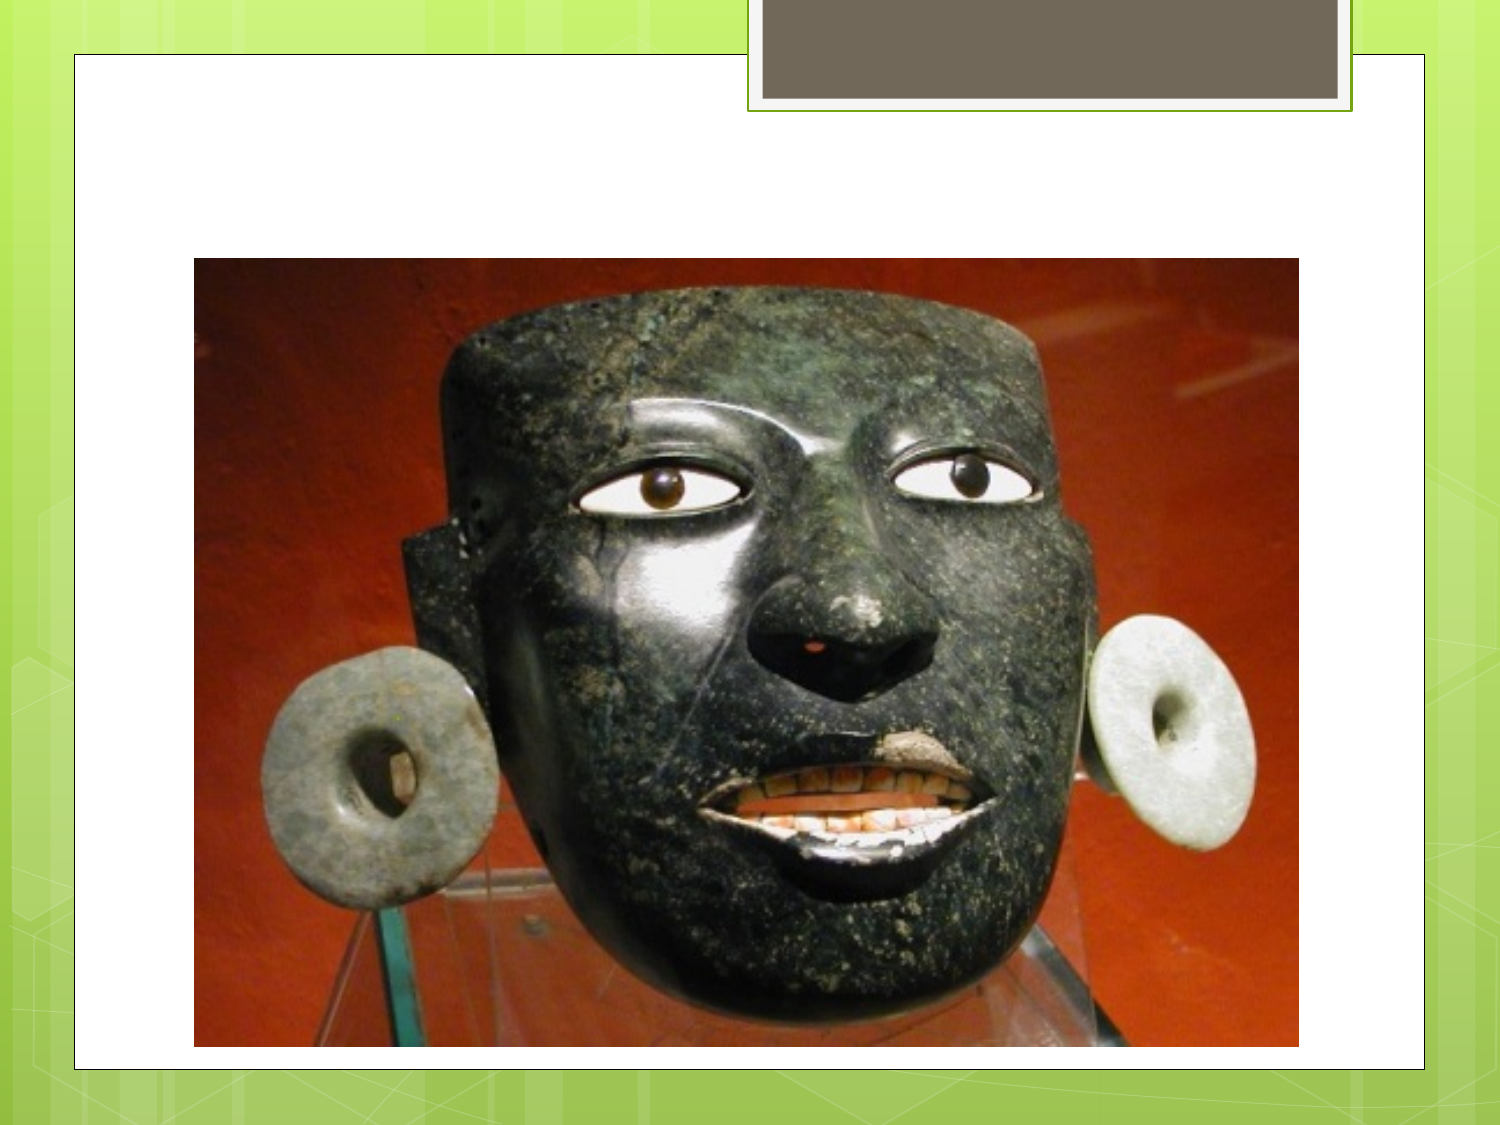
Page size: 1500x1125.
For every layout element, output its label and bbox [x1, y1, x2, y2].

picture [194, 258, 1299, 1048]
